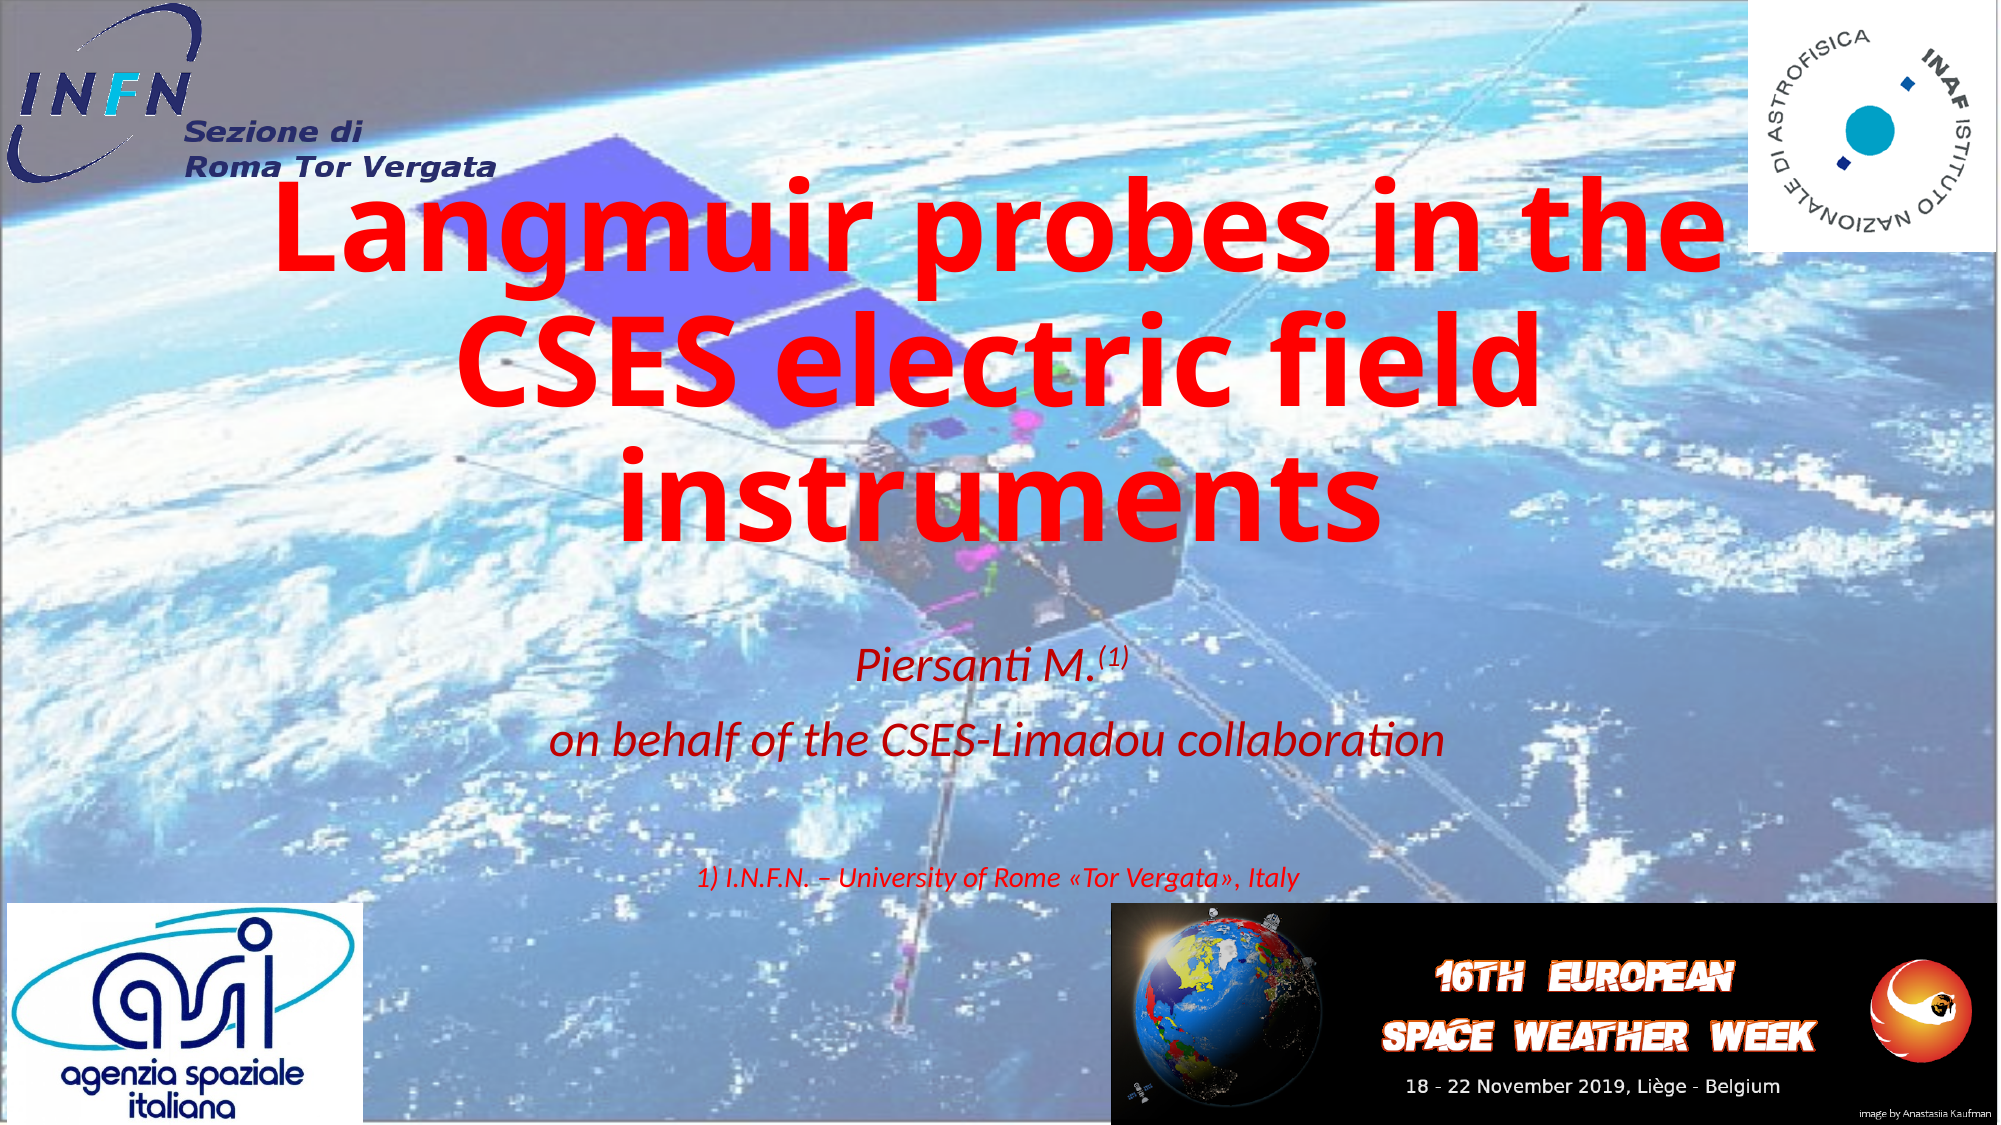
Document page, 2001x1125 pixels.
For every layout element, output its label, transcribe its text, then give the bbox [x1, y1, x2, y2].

subtitle Piersanti M.(1) on behalf of the CSES-Limadou collaboration 1) I.N.F.N. – University of Rome «Tor Vergata», Italy [247, 630, 1748, 903]
picture [6, 3, 507, 183]
picture [1111, 903, 1997, 1125]
title Langmuir probes in the CSES electric field instruments [249, 184, 1750, 576]
picture [6, 903, 363, 1125]
picture [1748, 0, 1997, 252]
